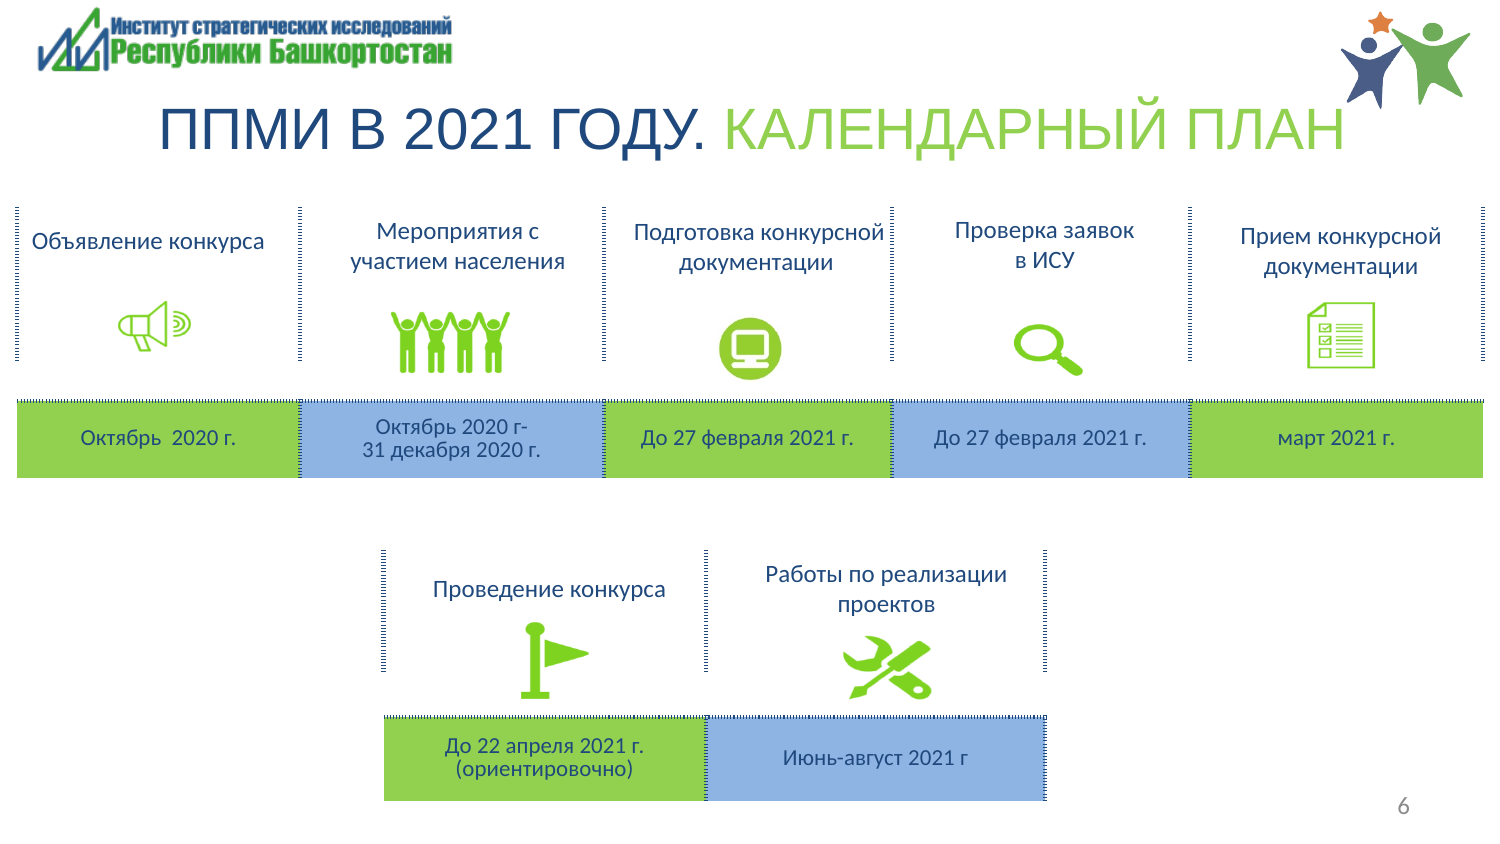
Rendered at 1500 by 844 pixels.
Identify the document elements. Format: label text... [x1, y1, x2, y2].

picture [390, 309, 515, 376]
picture [1304, 298, 1378, 370]
table_header [384, 553, 395, 672]
picture [513, 617, 589, 702]
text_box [29, 0, 1472, 123]
picture [717, 315, 784, 382]
picture [838, 630, 935, 702]
table_cell [384, 672, 395, 717]
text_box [400, 211, 1500, 844]
title ППМИ в 2021 году. Календарный план [5, 77, 1500, 175]
table_cell До 22 апреля 2021 г. (ориентировочно) [384, 717, 395, 801]
picture [112, 301, 194, 353]
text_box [16, 206, 1473, 545]
